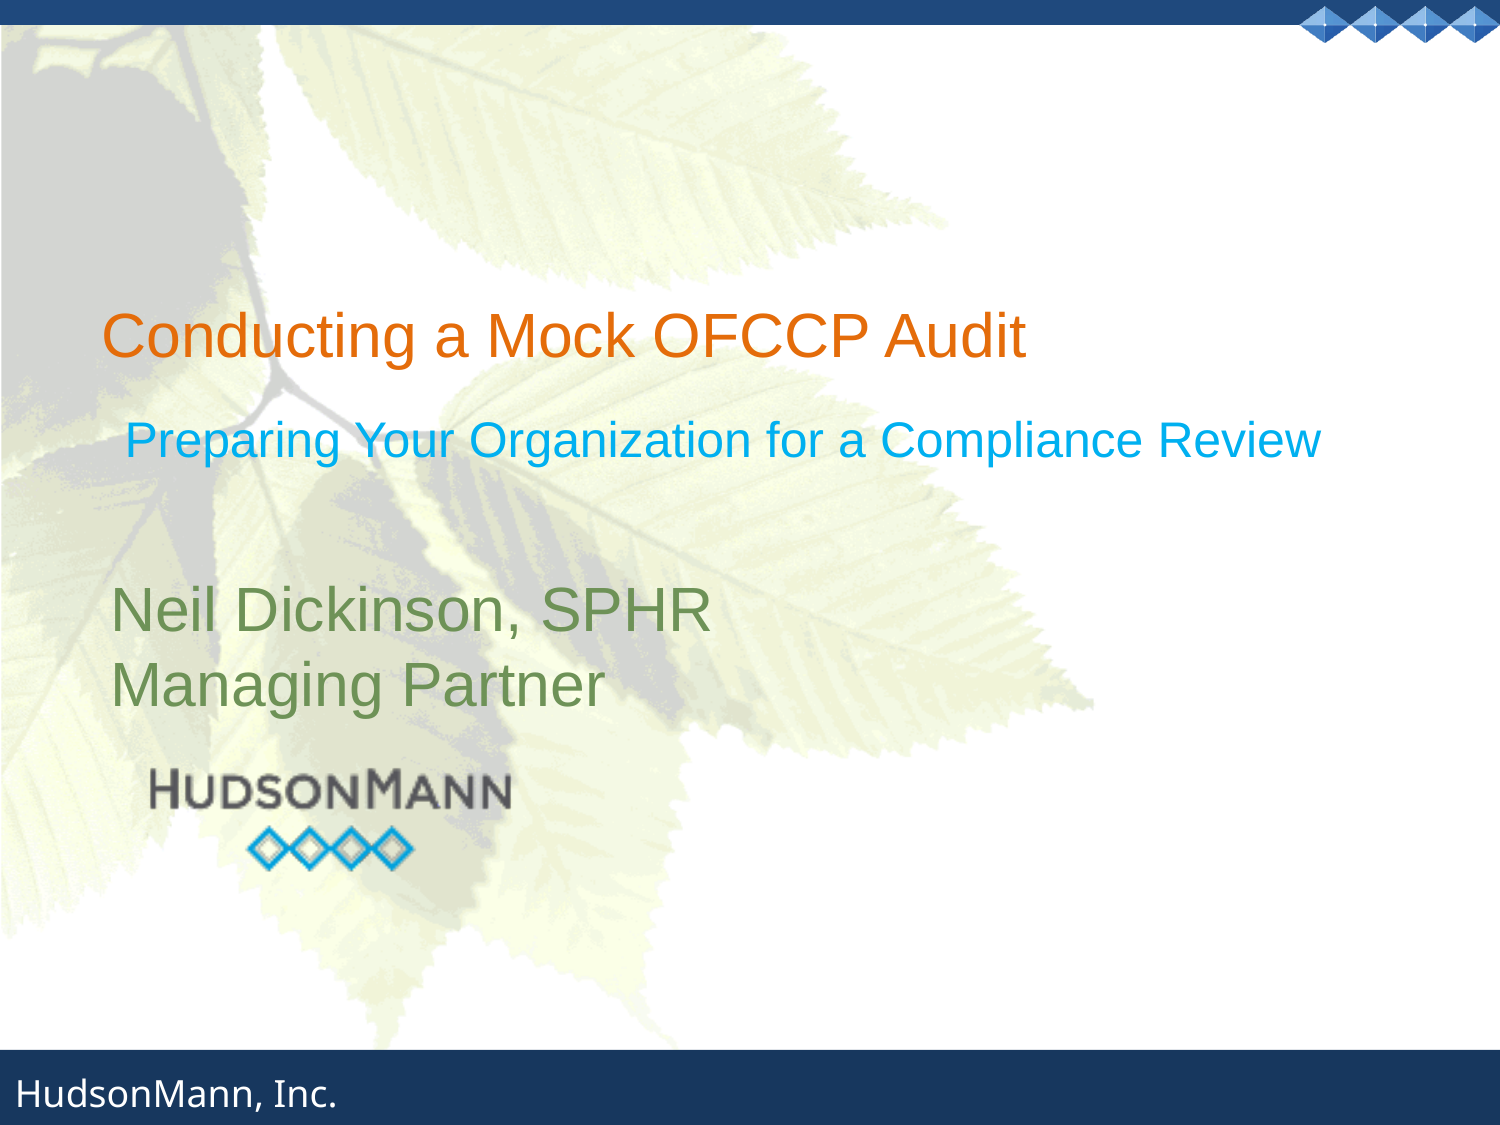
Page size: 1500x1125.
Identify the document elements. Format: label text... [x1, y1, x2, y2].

text_box Preparing Your Organization for a Compliance Review [109, 399, 1453, 475]
text_box Neil Dickinson, SPHR Managing Partner [95, 561, 1482, 726]
text_box Conducting a Mock OFCCP Audit [86, 287, 1430, 378]
picture [1299, 6, 1500, 43]
picture [0, 25, 1172, 1049]
